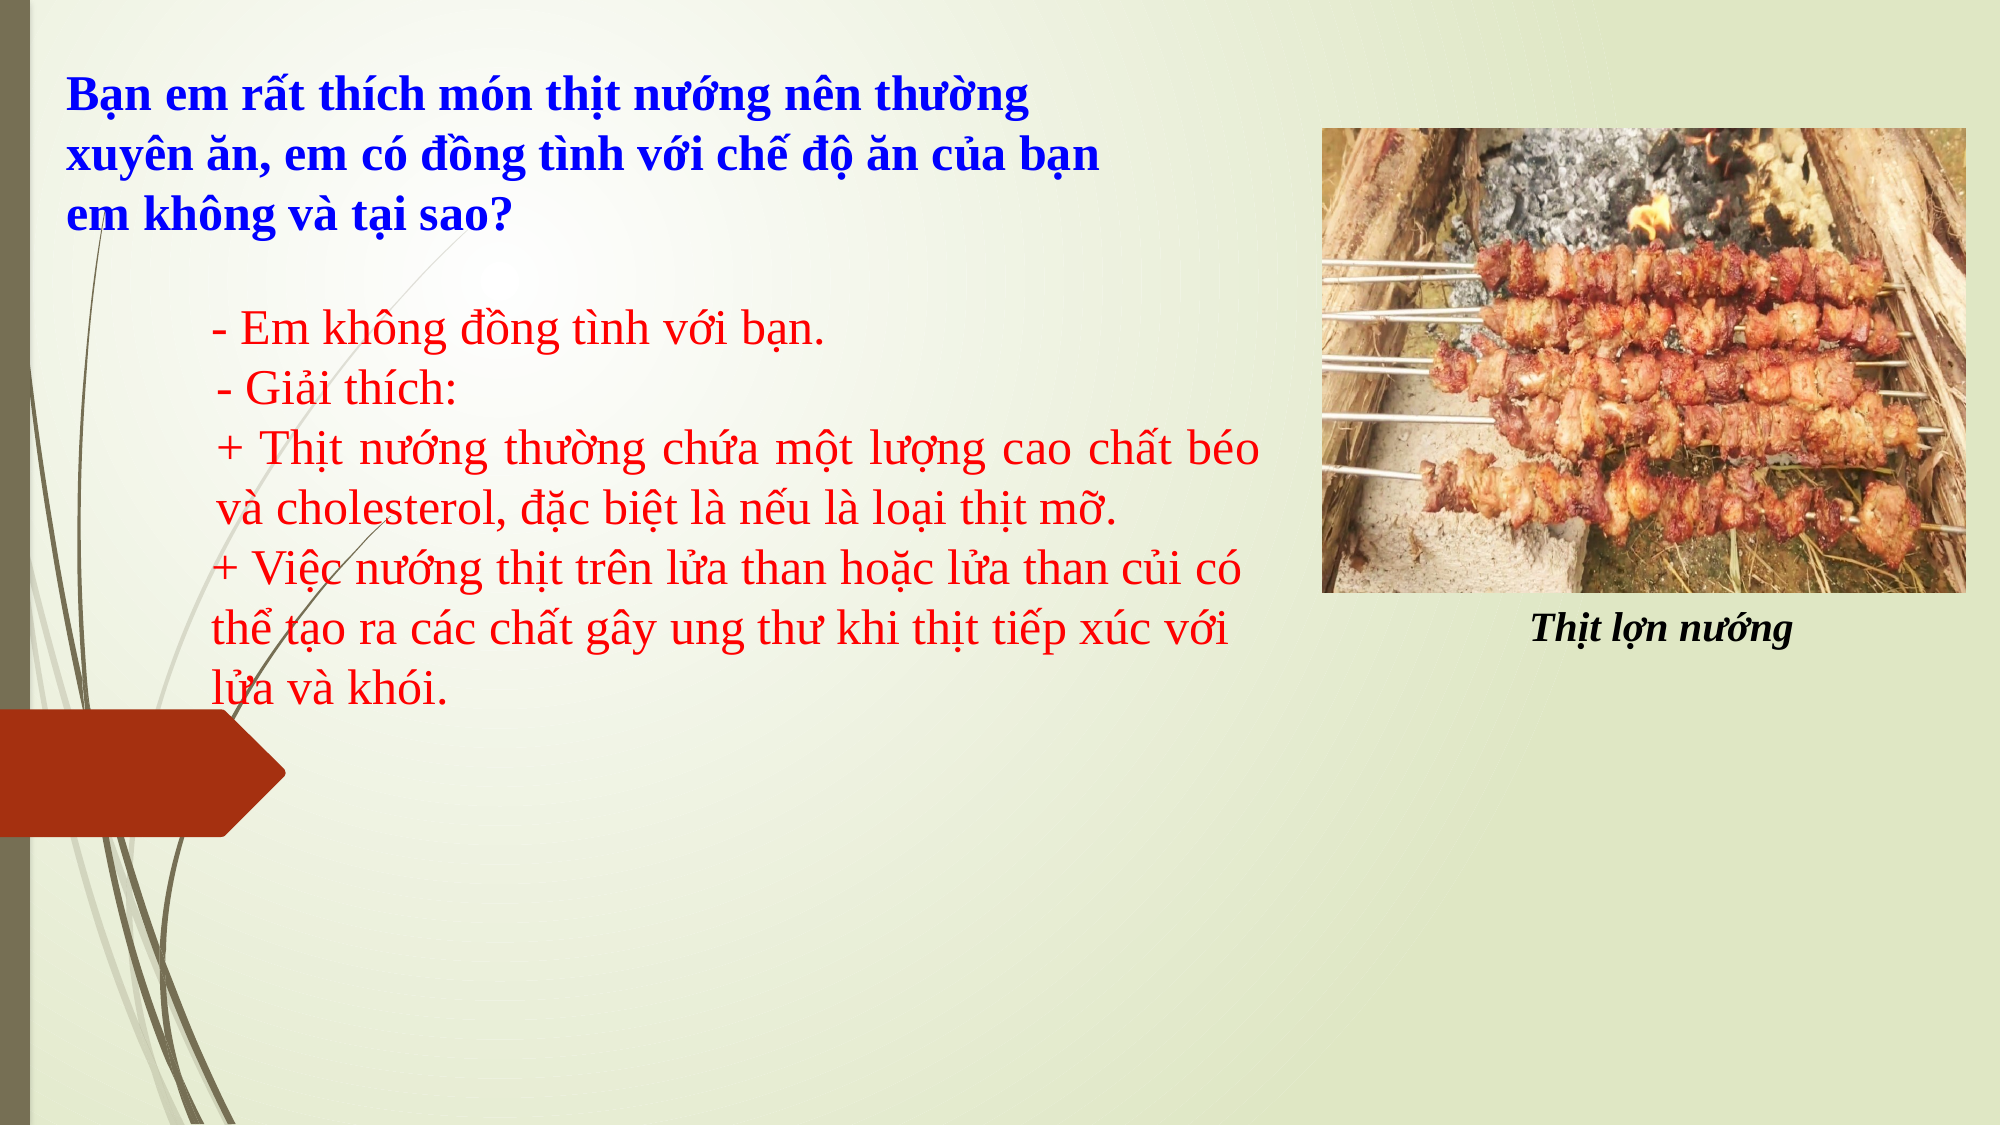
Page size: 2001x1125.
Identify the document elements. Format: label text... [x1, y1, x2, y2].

text_box Thịt lợn nướng [1514, 602, 1828, 658]
text_box - Em không đồng tình với bạn. - Giải thích: + Thịt nướng thường chứa một lượng cao chất béo và cholesterol, đặc biệt là nếu là loại thịt mỡ. + Việc nướng thịt trên lửa than hoặc lửa than củi có thể tạo ra các chất gây ung thư khi thịt tiếp xúc với lửa và khói. [196, 286, 1282, 722]
picture [1322, 128, 1966, 593]
text_box Bạn em rất thích món thịt nướng nên thường xuyên ăn, em có đồng tình với chế độ ăn của bạn em không và tại sao? [51, 52, 1121, 248]
